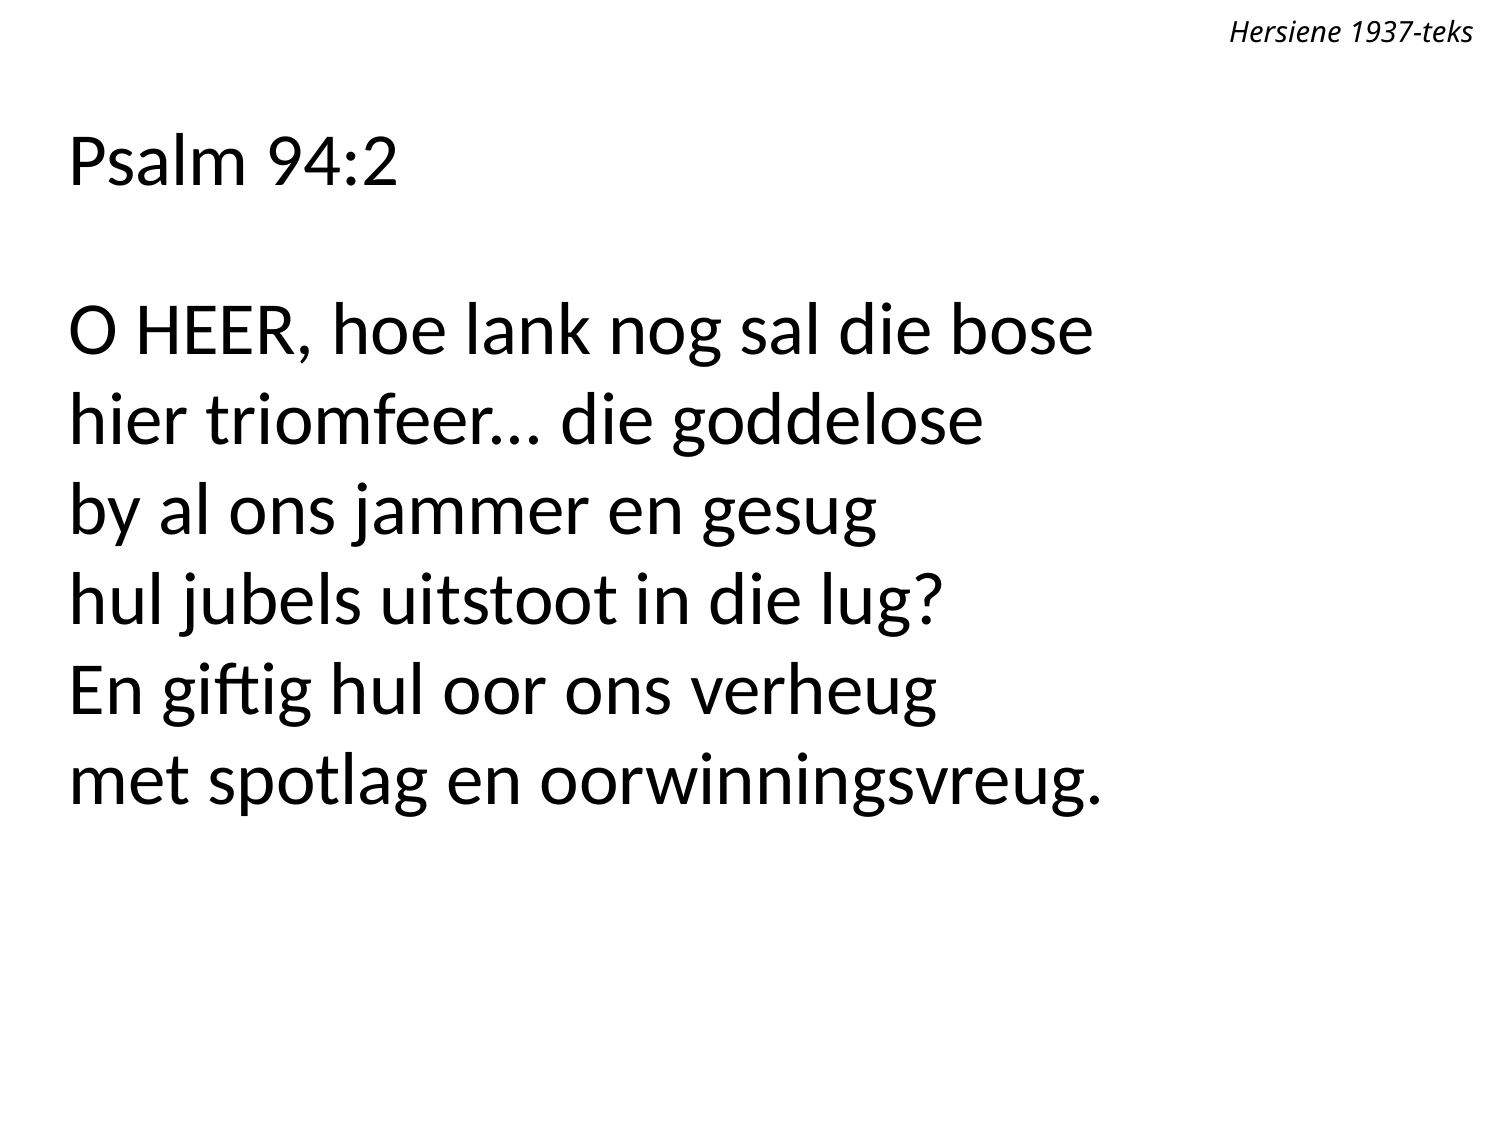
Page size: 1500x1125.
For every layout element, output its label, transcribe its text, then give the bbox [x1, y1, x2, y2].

text_box Hersiene 1937-teks [1214, 5, 1489, 56]
text_box Psalm 94:2 O Heer, hoe lank nog sal die bose hier triomfeer... die goddelose by al ons jammer en gesug hul jubels uitstoot in die lug? En giftig hul oor ons verheug met spotlag en oorwinningsvreug. [53, 113, 1495, 827]
